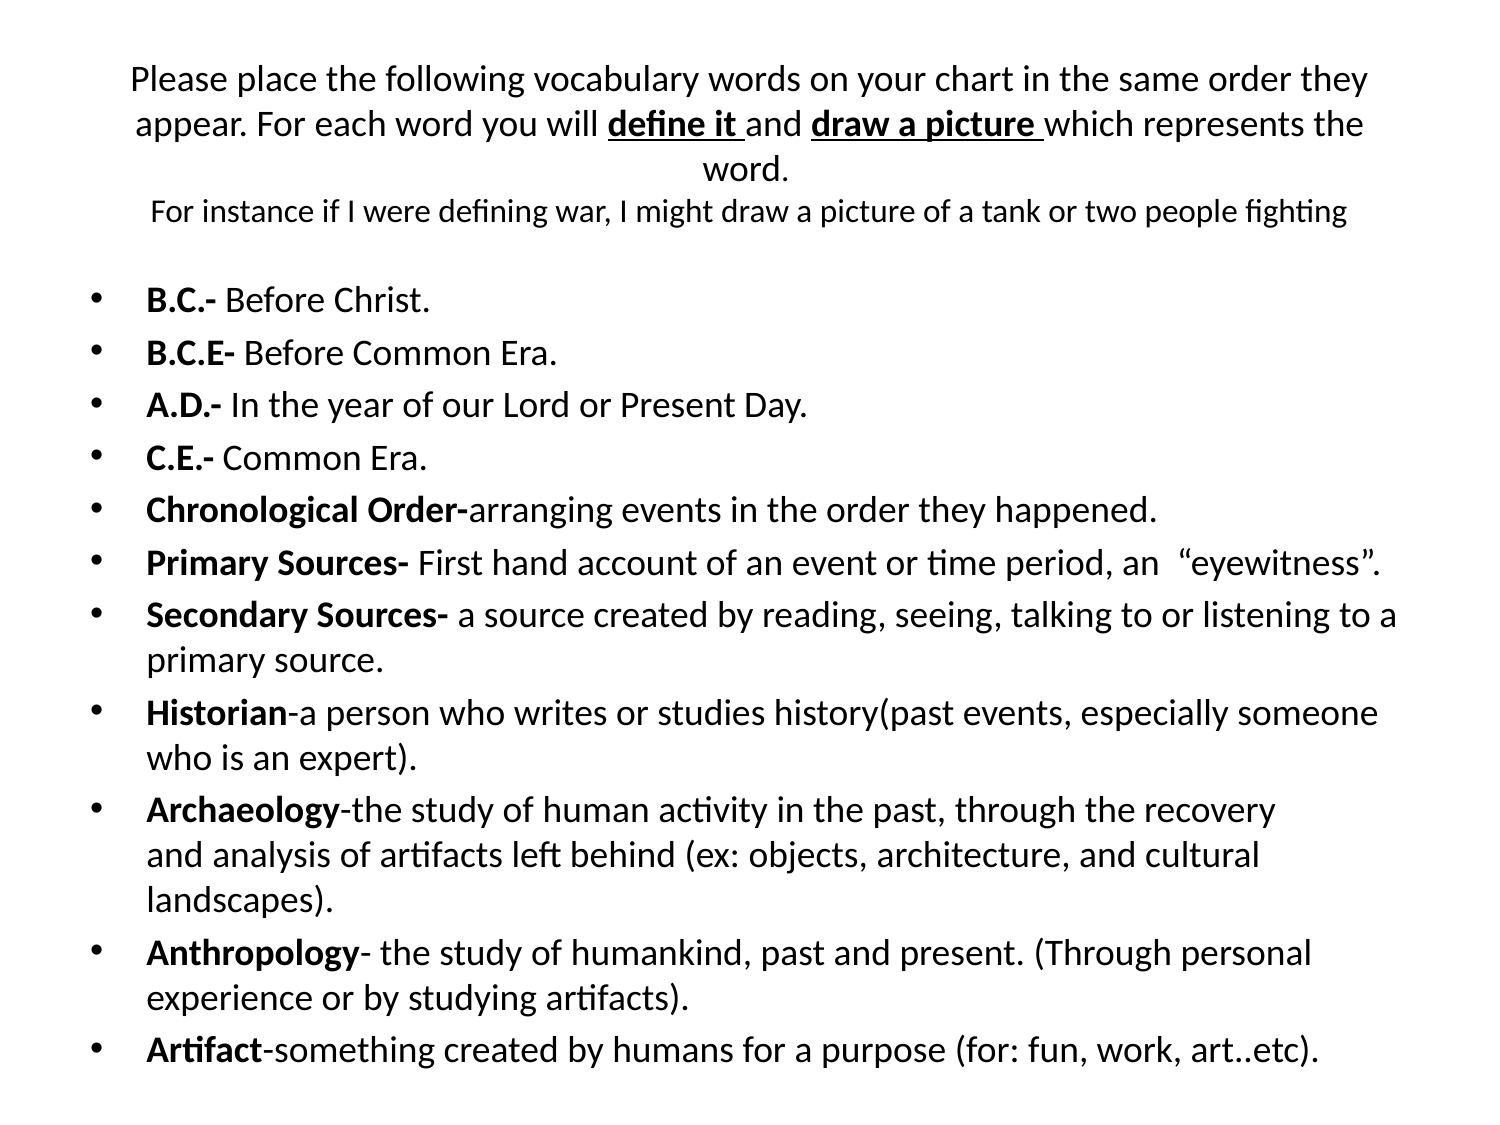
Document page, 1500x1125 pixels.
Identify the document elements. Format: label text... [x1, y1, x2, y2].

list B.C.- Before Christ. B.C.E- Before Common Era. A.D.- In the year of our Lord or Present Day. C.E.- Common Era. Chronological Order-arranging events in the order they happened. Primary Sources- First hand account of an event or time period, an “eyewitness”. Secondary Sources- a source created by reading, seeing, talking to or listening to a primary source. Historian-a person who writes or studies history(past events, especially someone who is an expert). Archaeology-the study of human activity in the past, through the recovery and analysis of artifacts left behind (ex: objects, architecture, and cultural landscapes). Anthropology- the study of humankind, past and present. (Through personal experience or by studying artifacts). Artifact-something created by humans for a purpose (for: fun, work, art..etc). [75, 162, 1425, 1088]
title Please place the following vocabulary words on your chart in the same order they appear. For each word you will define it and draw a picture which represents the word. For instance if I were defining war, I might draw a picture of a tank or two people fighting [75, 45, 1425, 162]
